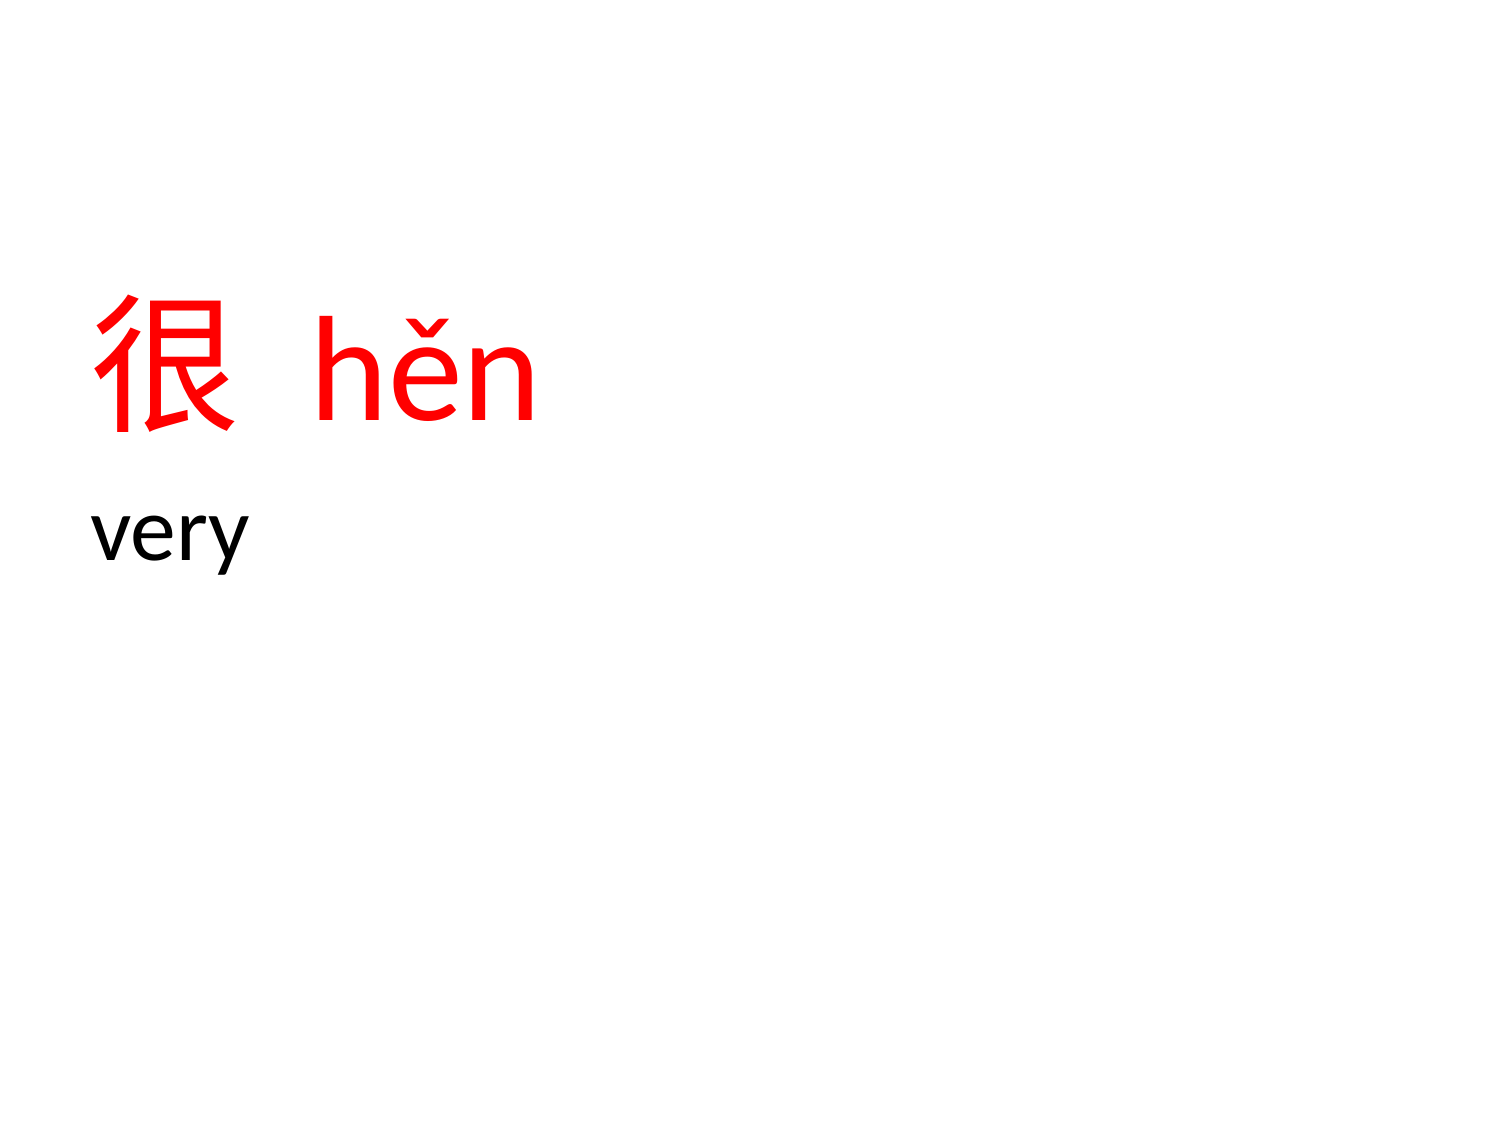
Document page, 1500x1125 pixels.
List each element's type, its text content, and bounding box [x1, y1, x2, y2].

list 很 hěn very [75, 262, 1425, 1005]
